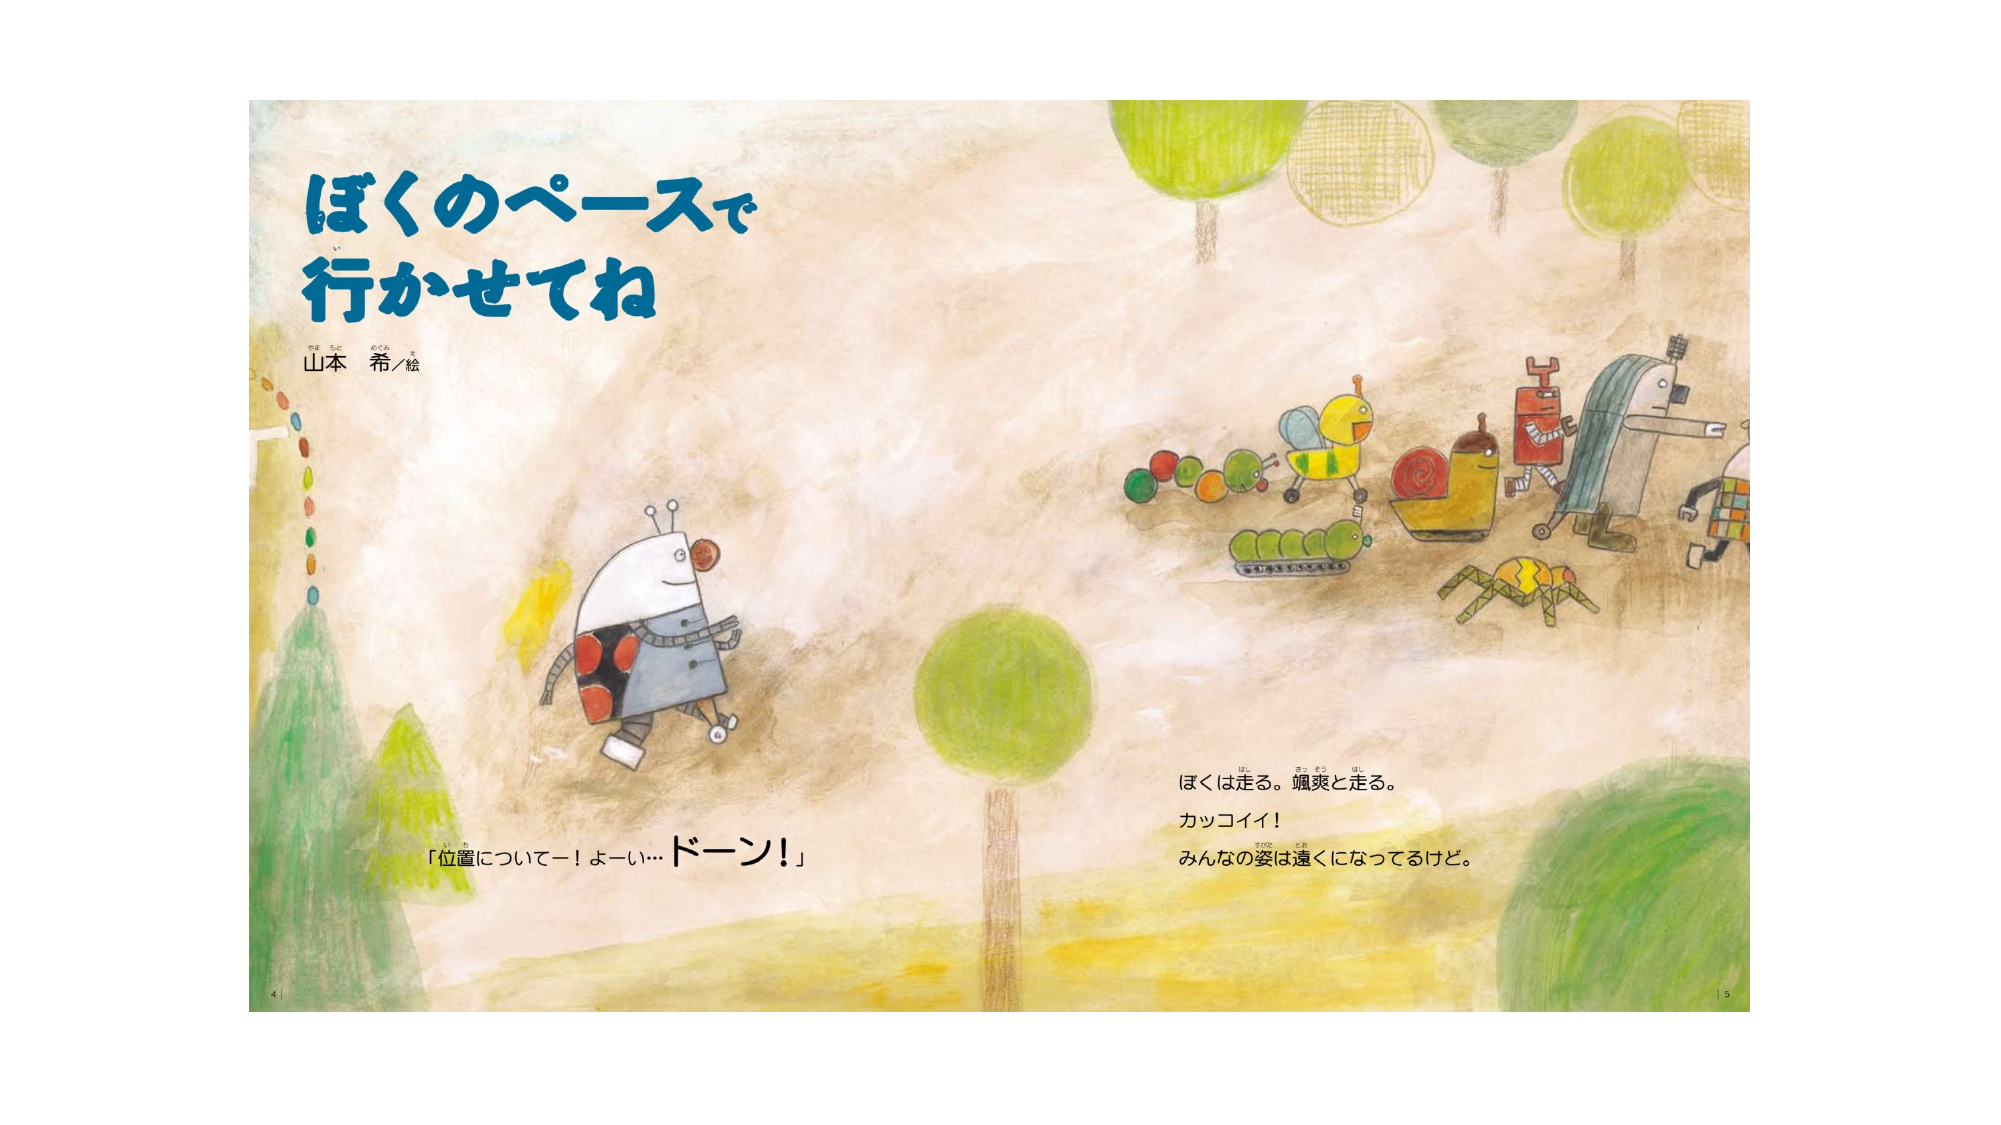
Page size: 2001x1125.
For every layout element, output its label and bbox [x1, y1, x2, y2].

list [249, 100, 1750, 1012]
